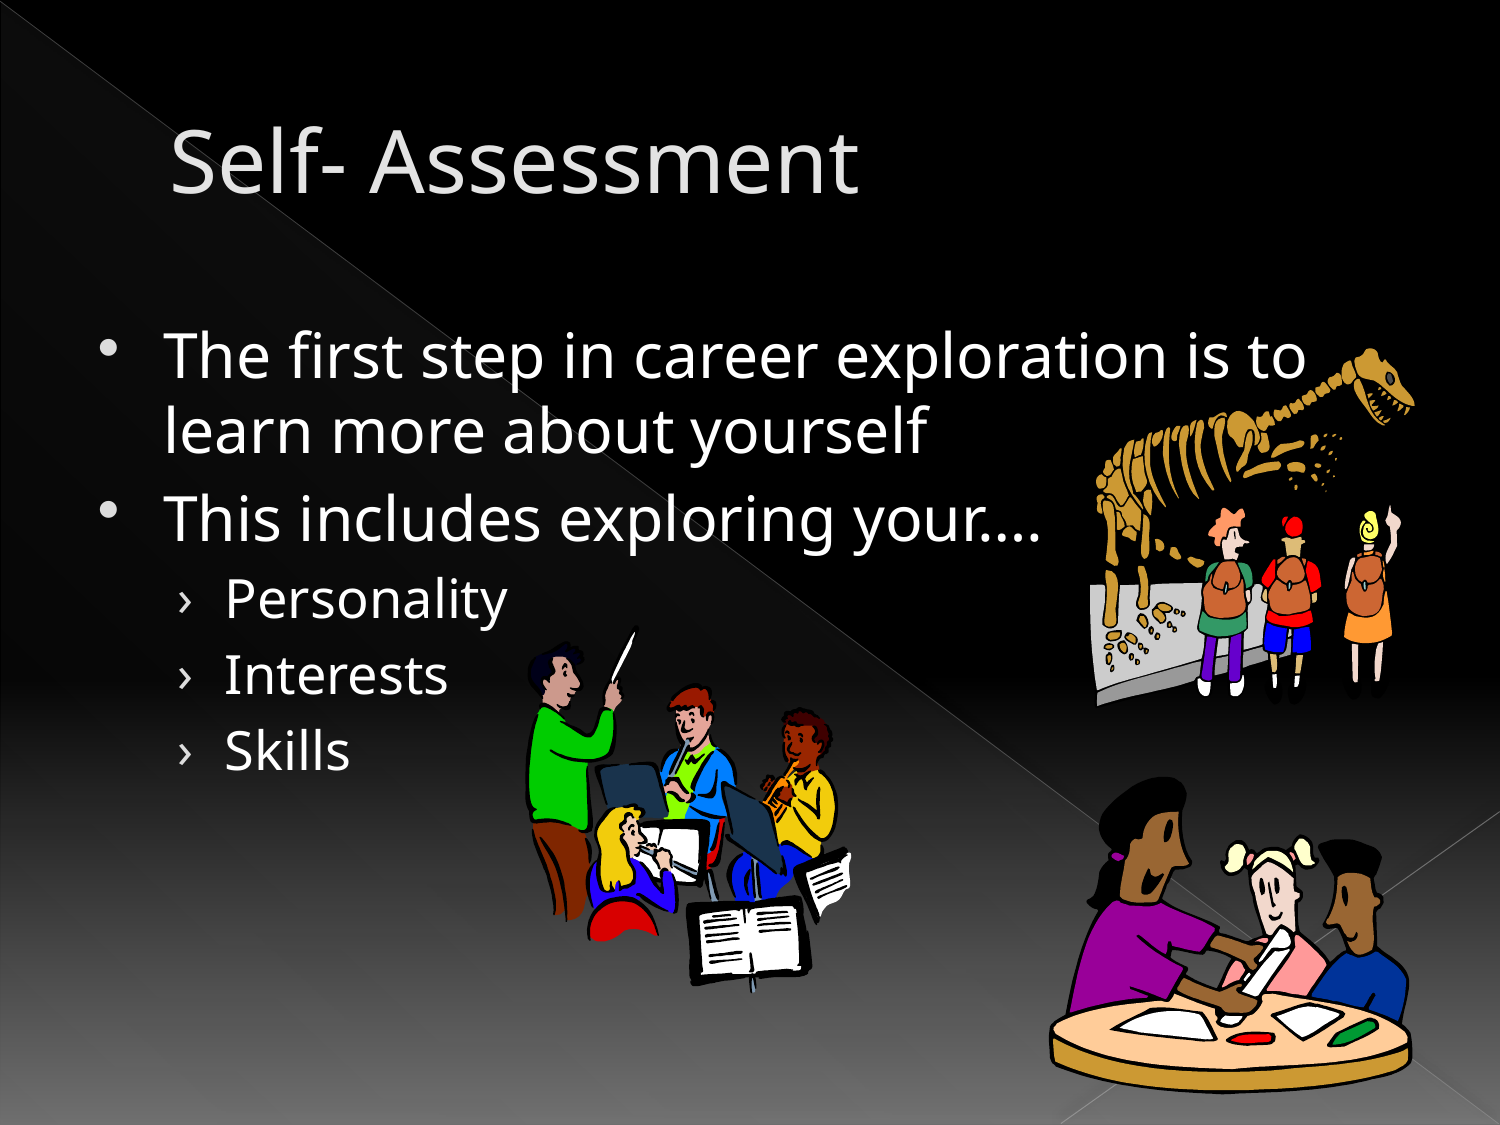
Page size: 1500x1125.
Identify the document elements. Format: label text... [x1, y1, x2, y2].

picture [1047, 773, 1413, 1095]
title Self- Assessment [75, 43, 1425, 274]
list The first step in career exploration is to learn more about yourself This includes exploring your…. Personality Interests Skills [75, 308, 1425, 1059]
picture [524, 624, 852, 994]
picture [1087, 337, 1418, 712]
